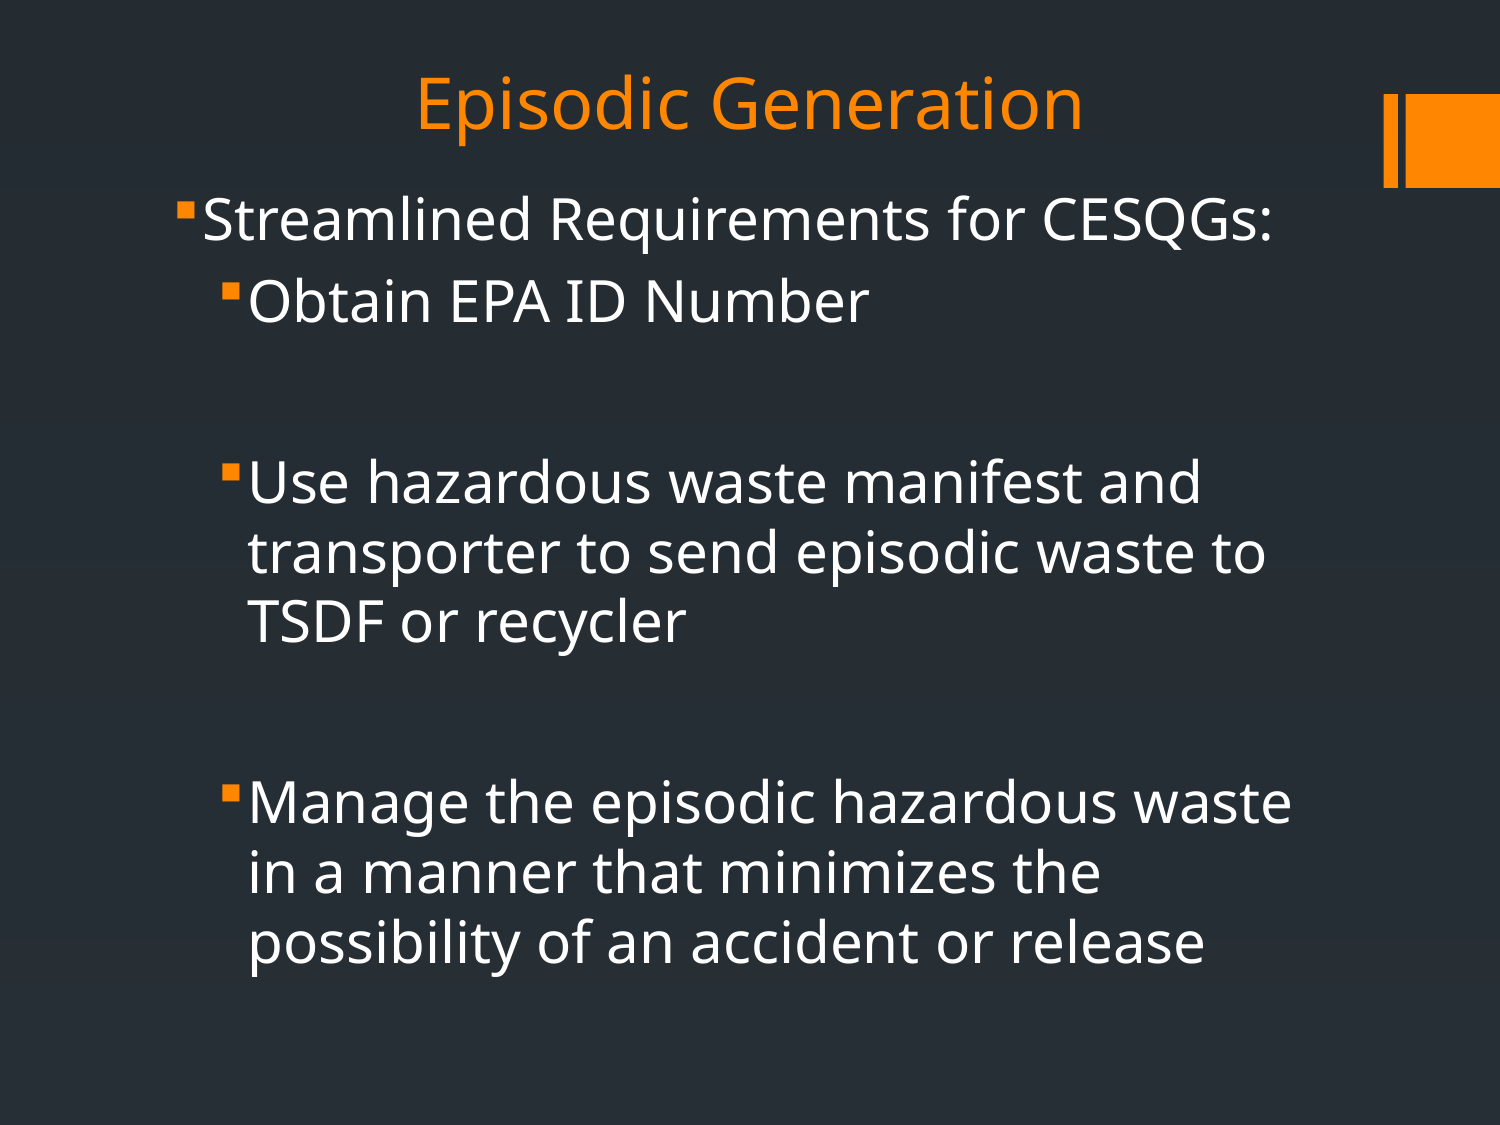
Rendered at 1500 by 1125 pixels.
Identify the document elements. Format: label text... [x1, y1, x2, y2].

list Streamlined Requirements for CESQGs: Obtain EPA ID Number Use hazardous waste manifest and transporter to send episodic waste to TSDF or recycler Manage the episodic hazardous waste in a manner that minimizes the possibility of an accident or release [150, 174, 1350, 1035]
title Episodic Generation [150, 50, 1350, 174]
